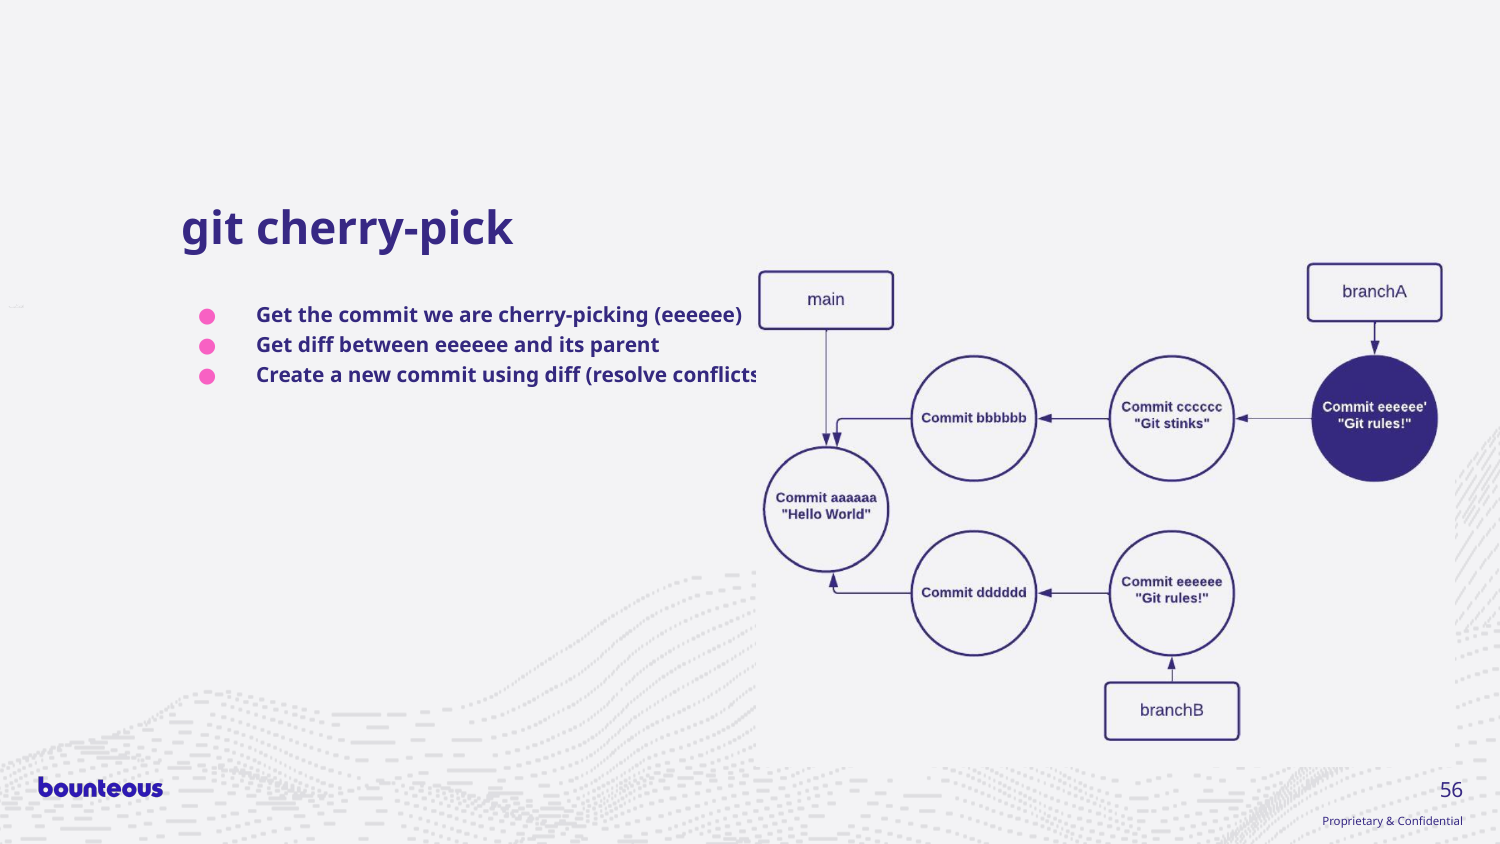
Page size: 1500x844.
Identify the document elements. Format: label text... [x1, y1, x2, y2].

picture [25, 744, 176, 830]
picture [756, 258, 1455, 767]
title git cherry-pick [181, 198, 1282, 296]
list Get the commit we are cherry-picking (eeeeee) Get diff between eeeeee and its parent Create a new commit using diff (resolve conflicts) [181, 296, 752, 772]
